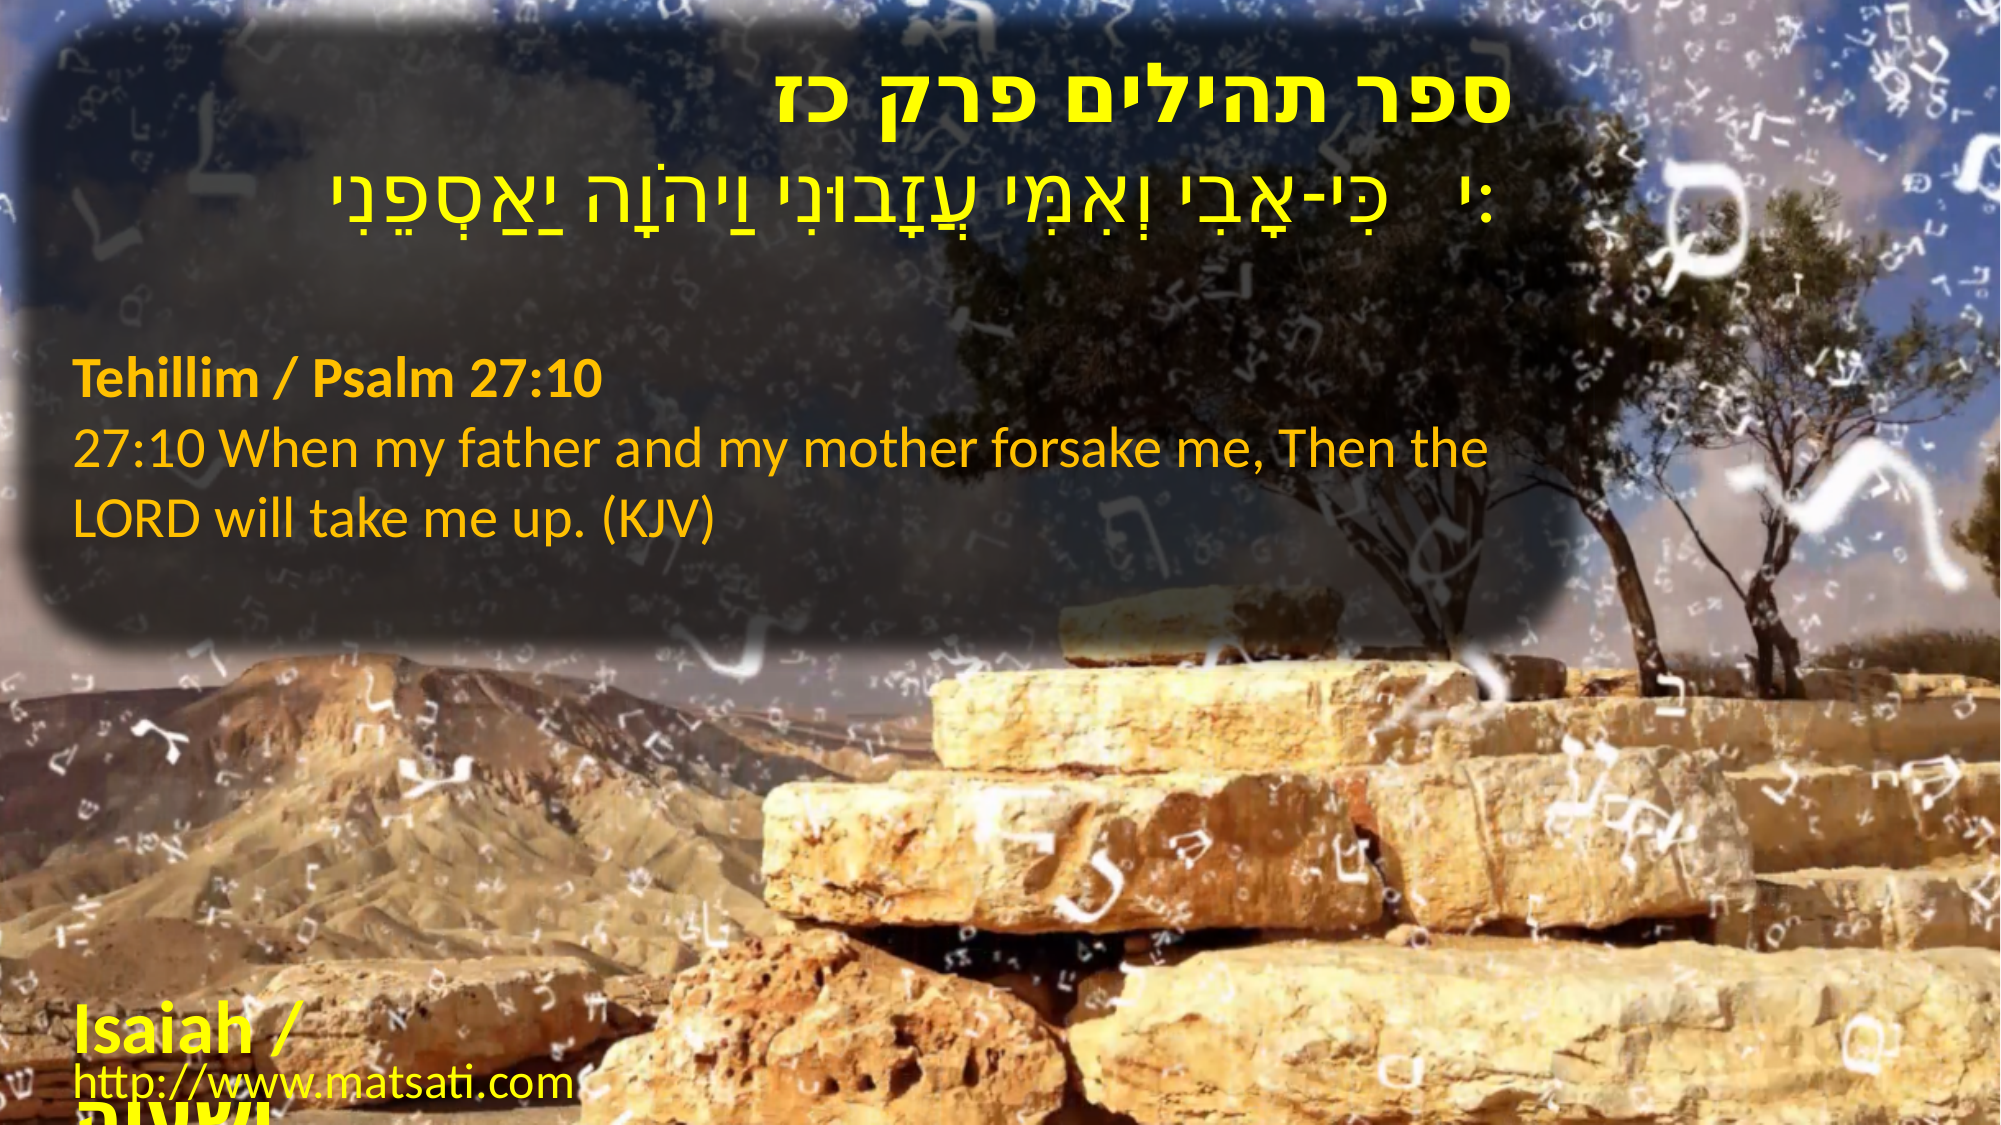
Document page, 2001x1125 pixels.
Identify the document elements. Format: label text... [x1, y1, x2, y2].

text_box http://www.matsati.com [521, 1041, 626, 1116]
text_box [508, 138, 1426, 266]
text_box [34, 64, 1562, 637]
picture [0, 0, 2001, 1125]
text_box Isaiah / ישעיה [57, 971, 521, 1125]
text_box ספר תהילים פרק כז י כִּי-אָבִי וְאִמִּי עֲזָבוּנִי וַיהֹוָה יַאַסְפֵנִי: Tehillim / Psalm 27:10 27:10 When my father and my mother forsake me, Then the LORD will take me up. (KJV) [57, 32, 1532, 557]
